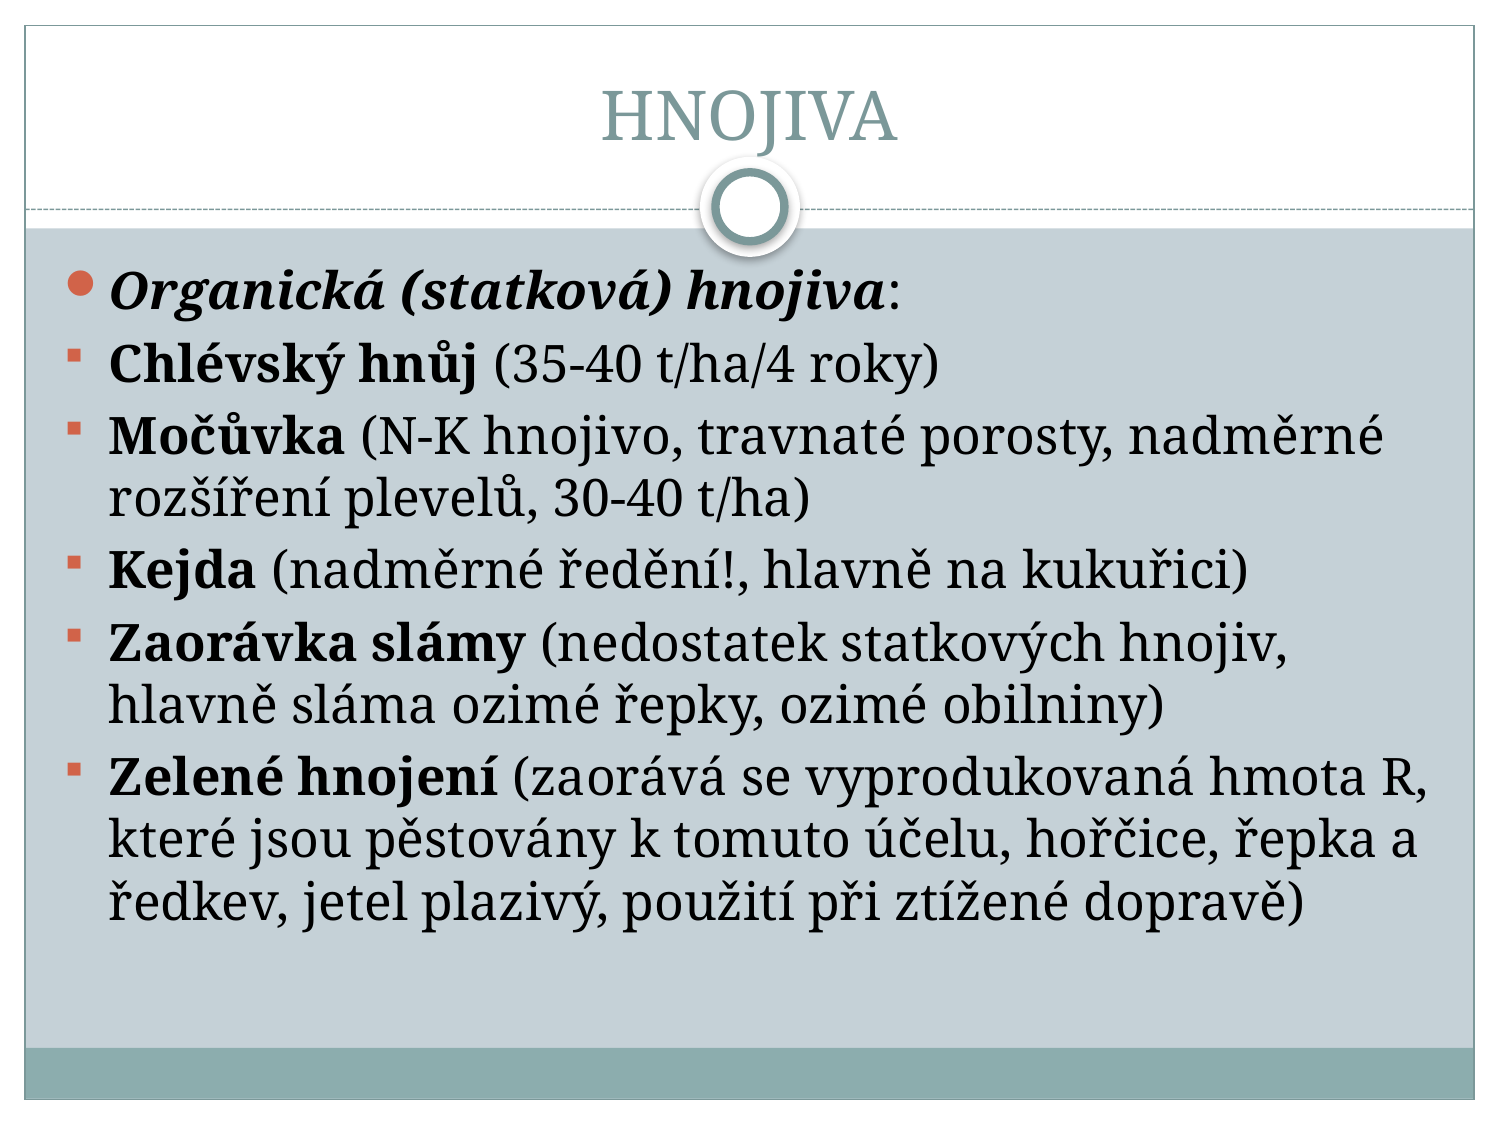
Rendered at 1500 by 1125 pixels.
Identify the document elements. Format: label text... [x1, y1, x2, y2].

list Organická (statková) hnojiva: Chlévský hnůj (35-40 t/ha/4 roky) Močůvka (N-K hnojivo, travnaté porosty, nadměrné rozšíření plevelů, 30-40 t/ha) Kejda (nadměrné ředění!, hlavně na kukuřici) Zaorávka slámy (nedostatek statkových hnojiv, hlavně sláma ozimé řepky, ozimé obilniny) Zelené hnojení (zaorává se vyprodukovaná hmota R, které jsou pěstovány k tomuto účelu, hořčice, řepka a ředkev, jetel plazivý, použití při ztížené dopravě) [49, 250, 1445, 1001]
title HNOJIVA [49, 37, 1450, 162]
